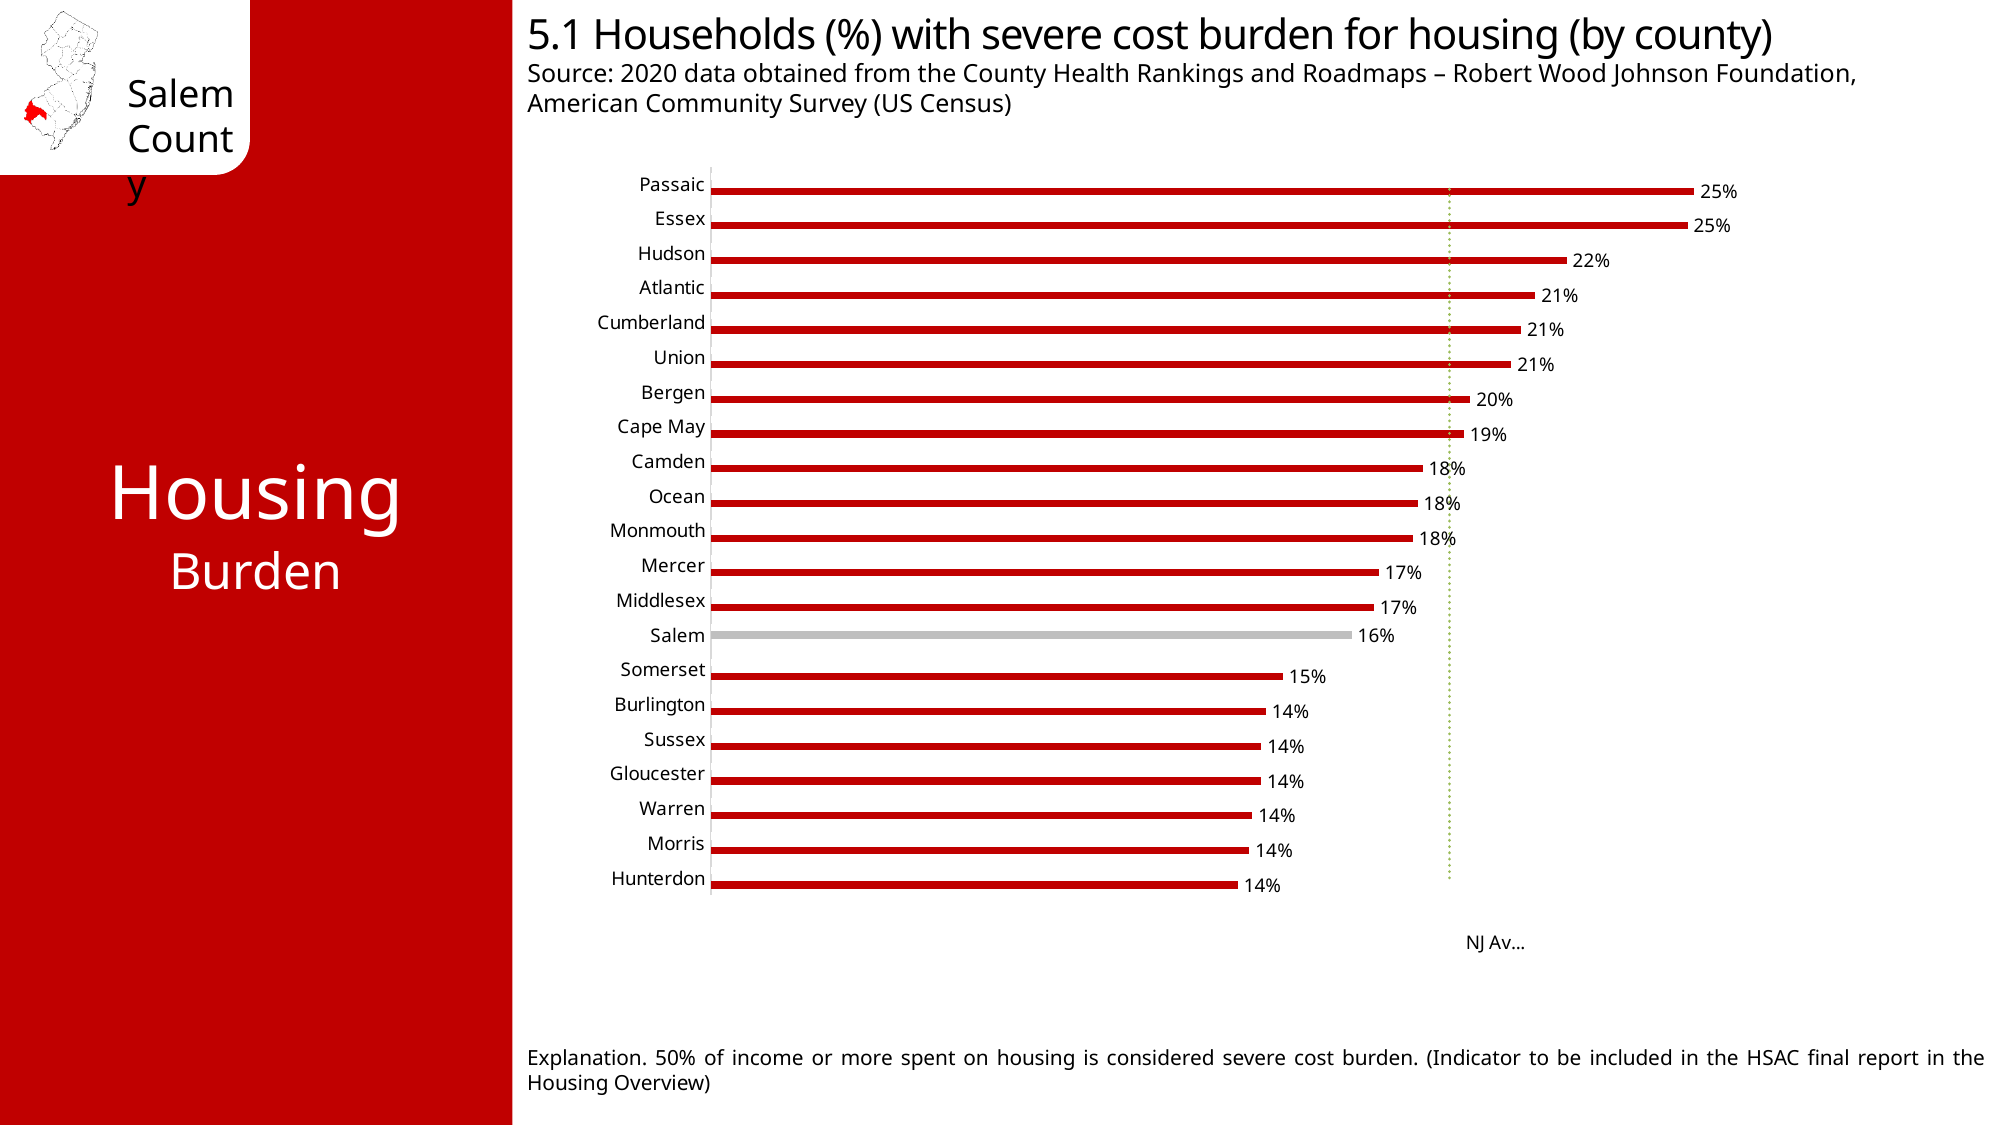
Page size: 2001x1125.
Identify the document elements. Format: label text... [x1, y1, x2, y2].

text_box Housing [0, 437, 513, 532]
text_box Source: 2020 data obtained from the County Health Rankings and Roadmaps – Robert Wood Johnson Foundation, American Community Survey (US Census) [512, 49, 1891, 125]
chart [570, 149, 1905, 989]
text_box Burden [0, 532, 513, 607]
text_box Explanation. 50% of income or more spent on housing is considered severe cost burden. (Indicator to be included in the HSAC final report in the Housing Overview) [512, 1014, 2000, 1125]
text_box 5.1 Households (%) with severe cost burden for housing (by county) [512, 0, 1992, 65]
picture [24, 11, 98, 150]
